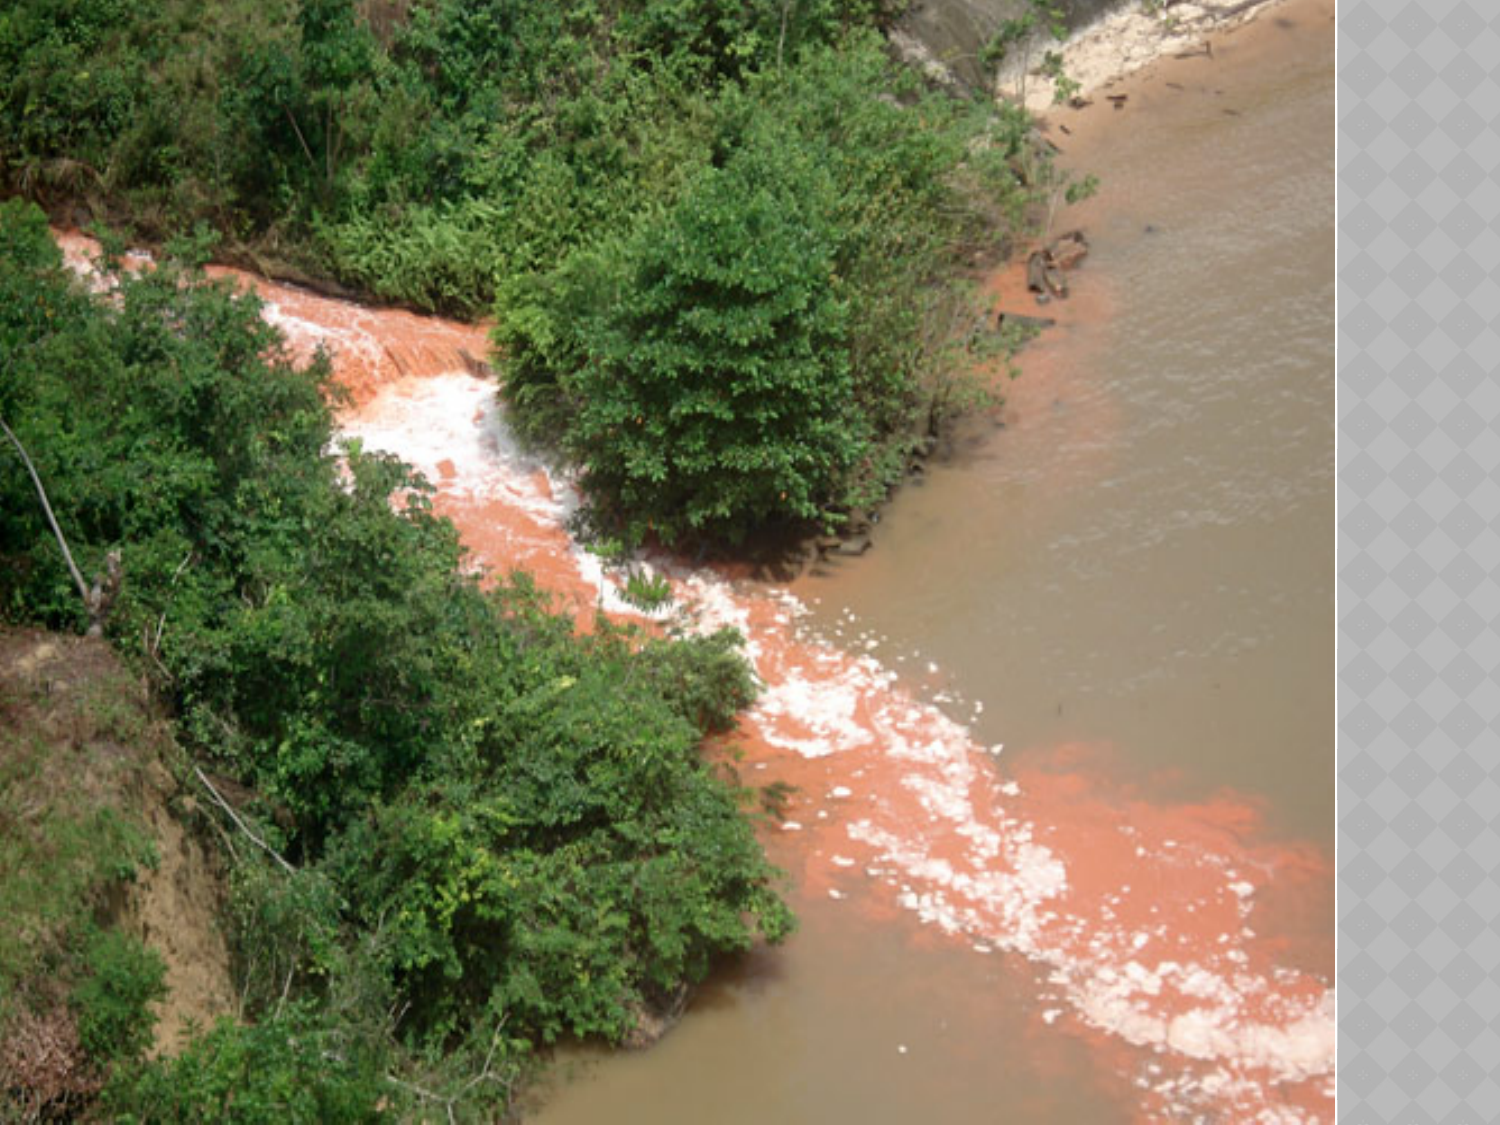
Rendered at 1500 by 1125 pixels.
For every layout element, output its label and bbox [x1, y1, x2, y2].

list [0, 0, 1335, 1125]
